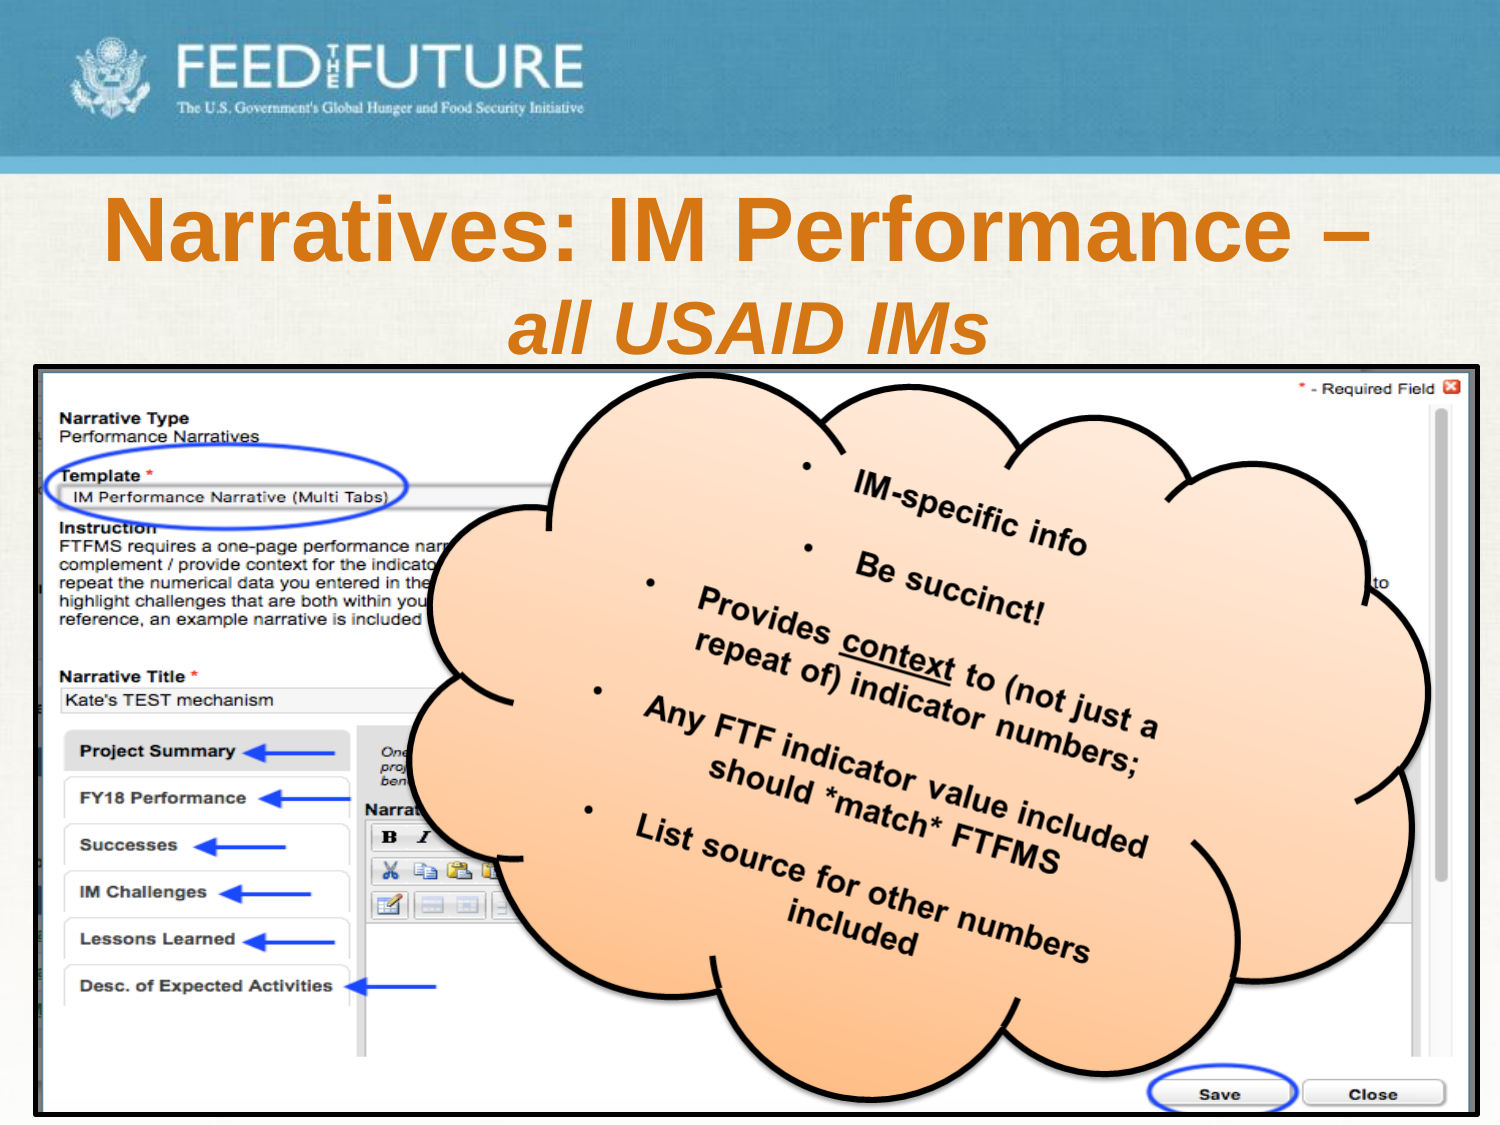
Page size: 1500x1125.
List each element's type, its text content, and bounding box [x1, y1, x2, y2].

title Narratives: IM Performance – all USAID IMs [24, 162, 1475, 375]
picture [0, 0, 1500, 1125]
